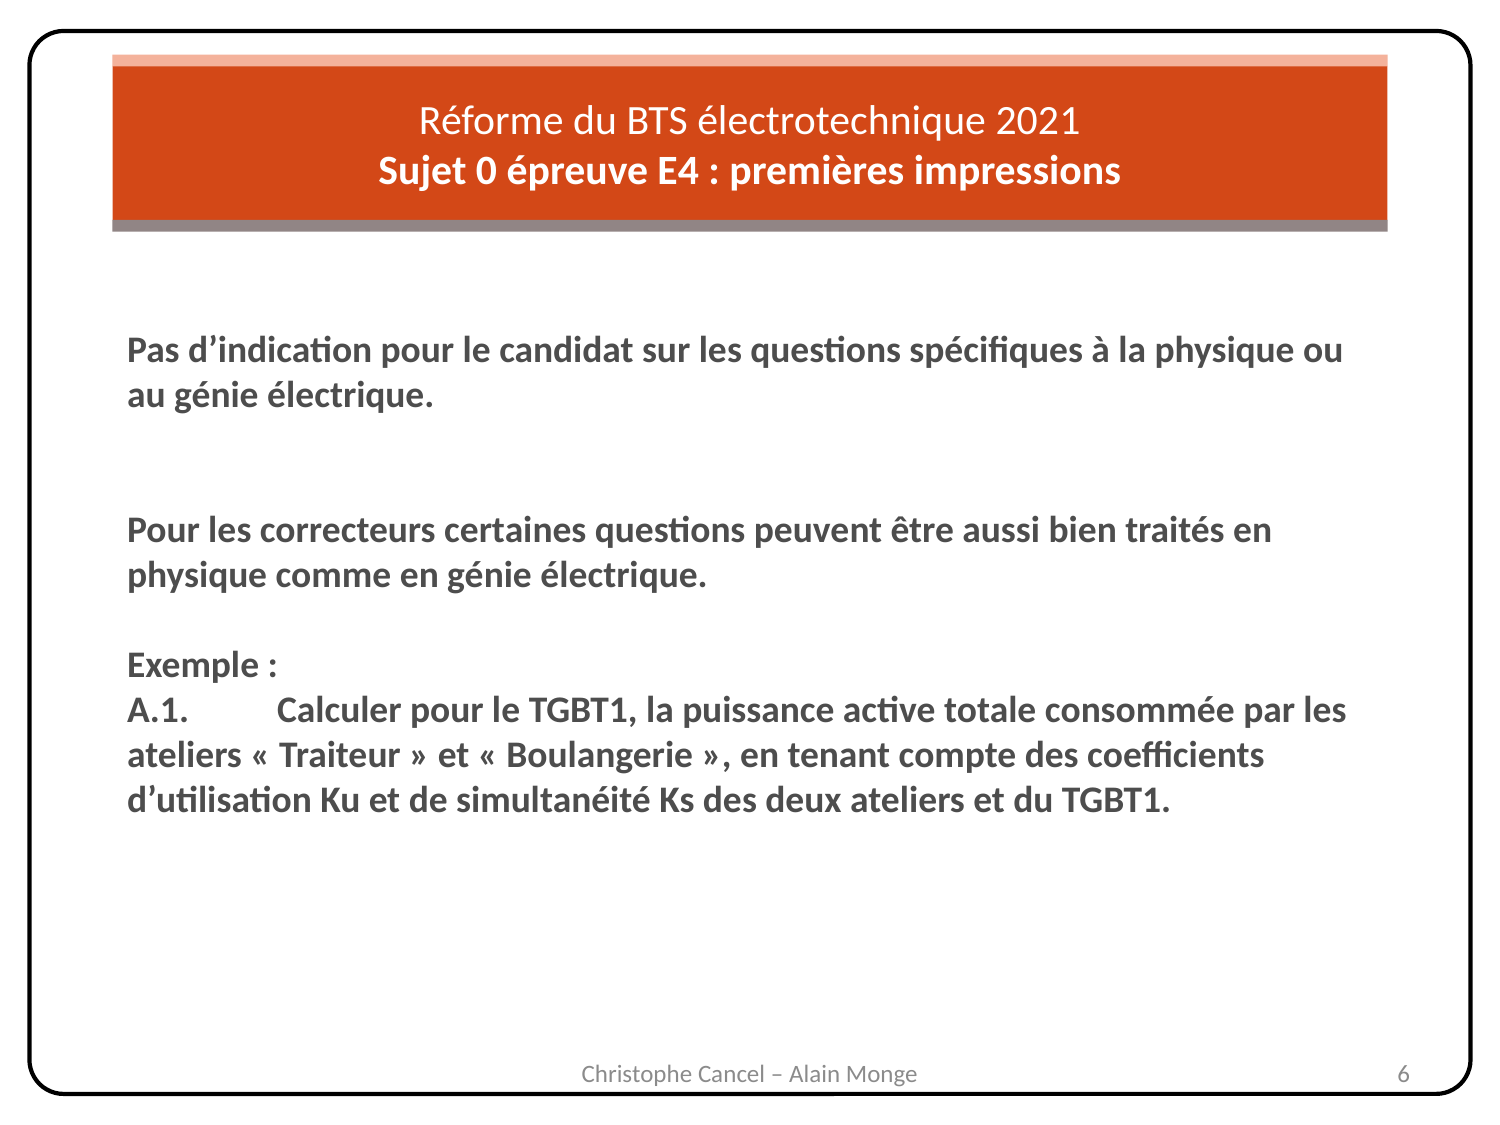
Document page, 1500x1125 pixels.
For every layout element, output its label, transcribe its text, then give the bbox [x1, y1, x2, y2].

text_box [27, 28, 1473, 1097]
text_box 6 [1074, 1042, 1425, 1103]
text_box Christophe Cancel – Alain Monge [512, 1042, 988, 1103]
text_box [110, 218, 1390, 234]
text_box Pas d’indication pour le candidat sur les questions spécifiques à la physique ou au génie électrique. Pour les correcteurs certaines questions peuvent être aussi bien traités en physique comme en génie électrique. Exemple : A.1. Calculer pour le TGBT1, la puissance active totale consommée par les ateliers « Traiteur » et « Boulangerie », en tenant compte des coefficients d’utilisation Ku et de simultanéité Ks des deux ateliers et du TGBT1. [112, 317, 1388, 828]
text_box [110, 53, 1390, 68]
